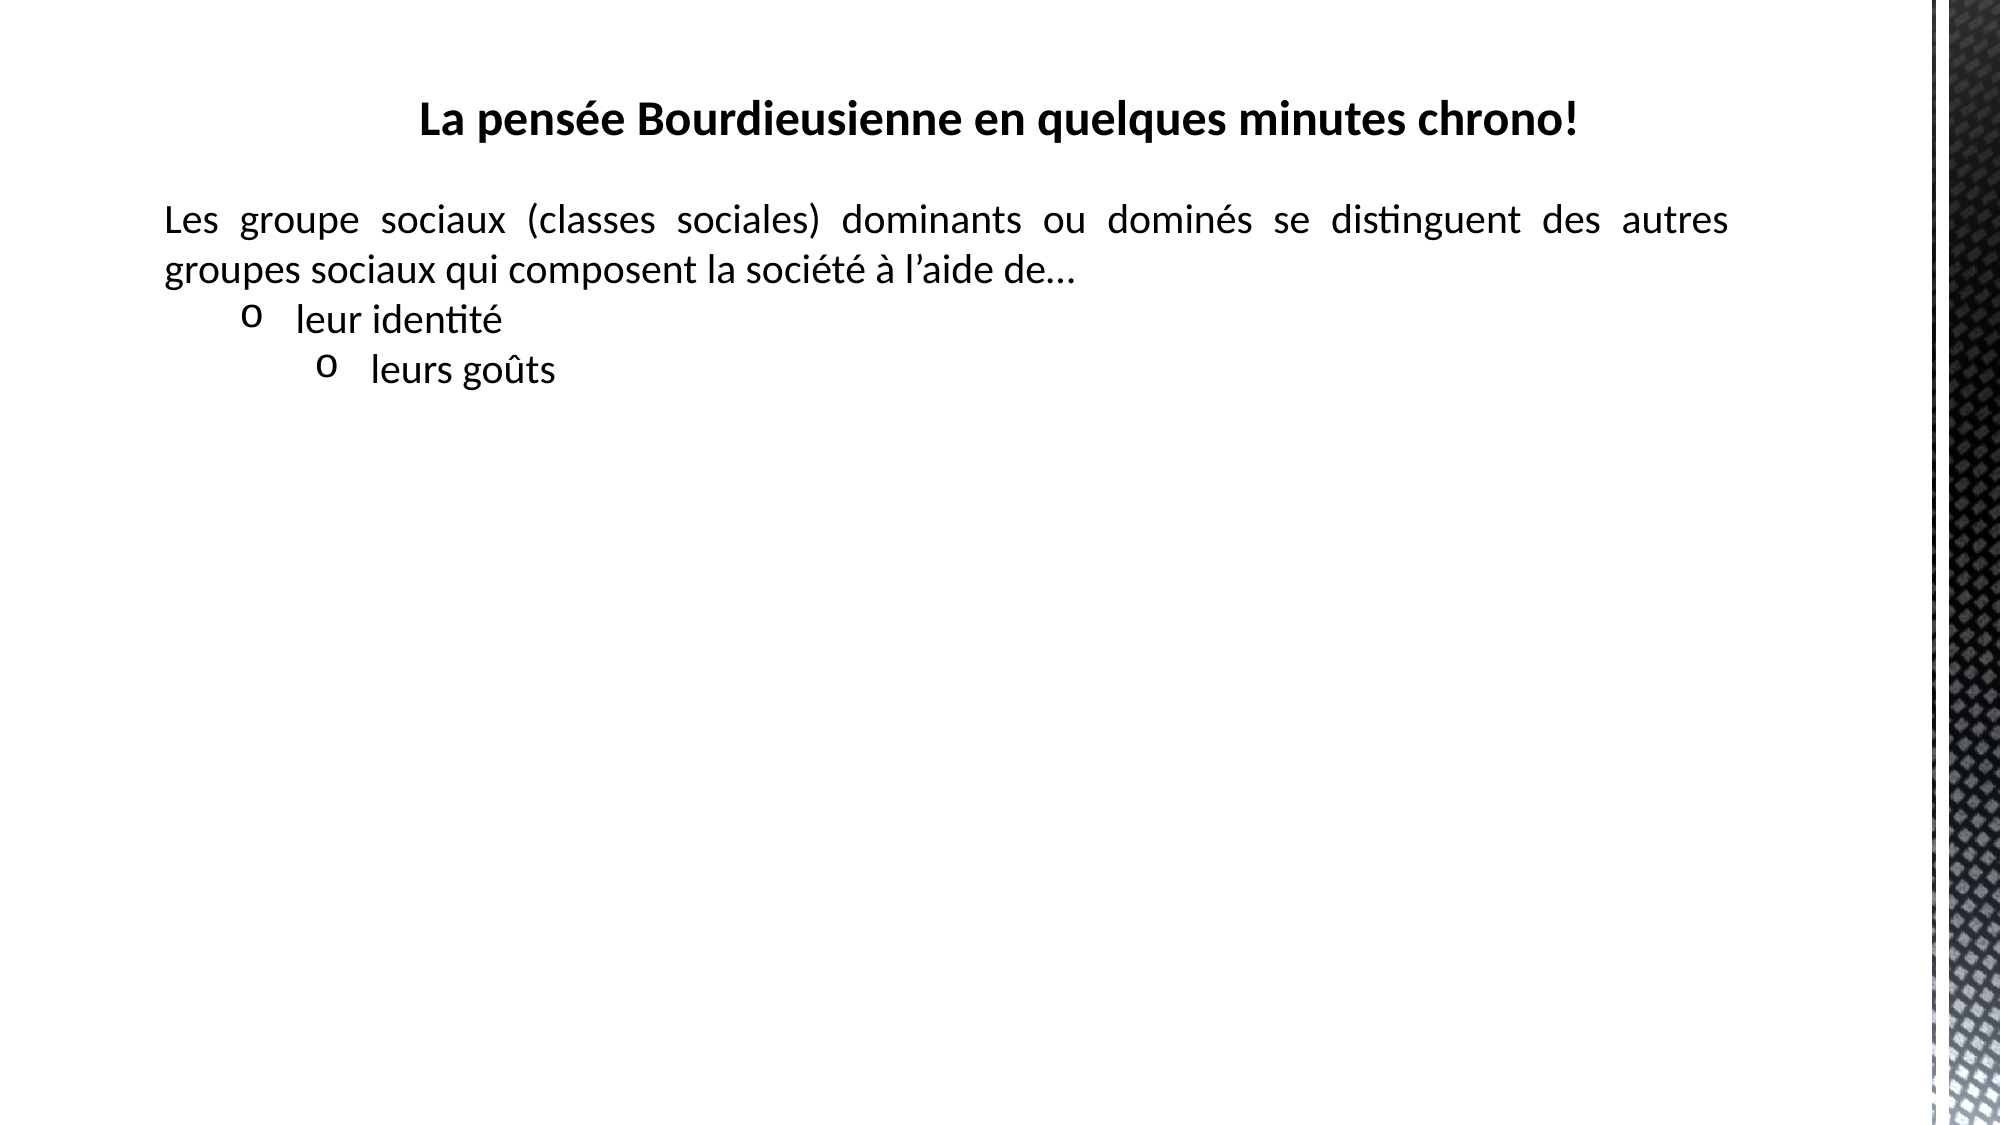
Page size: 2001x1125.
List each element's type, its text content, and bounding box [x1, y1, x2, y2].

picture [1929, 0, 2000, 78]
picture [1929, 153, 2000, 1125]
text_box Les groupe sociaux (classes sociales) dominants ou dominés se distinguent des autres groupes sociaux qui composent la société à l’aide de… leur identité leurs goûts [149, 184, 1745, 400]
text_box La pensée Bourdieusienne en quelques minutes chrono! [0, 78, 2000, 153]
